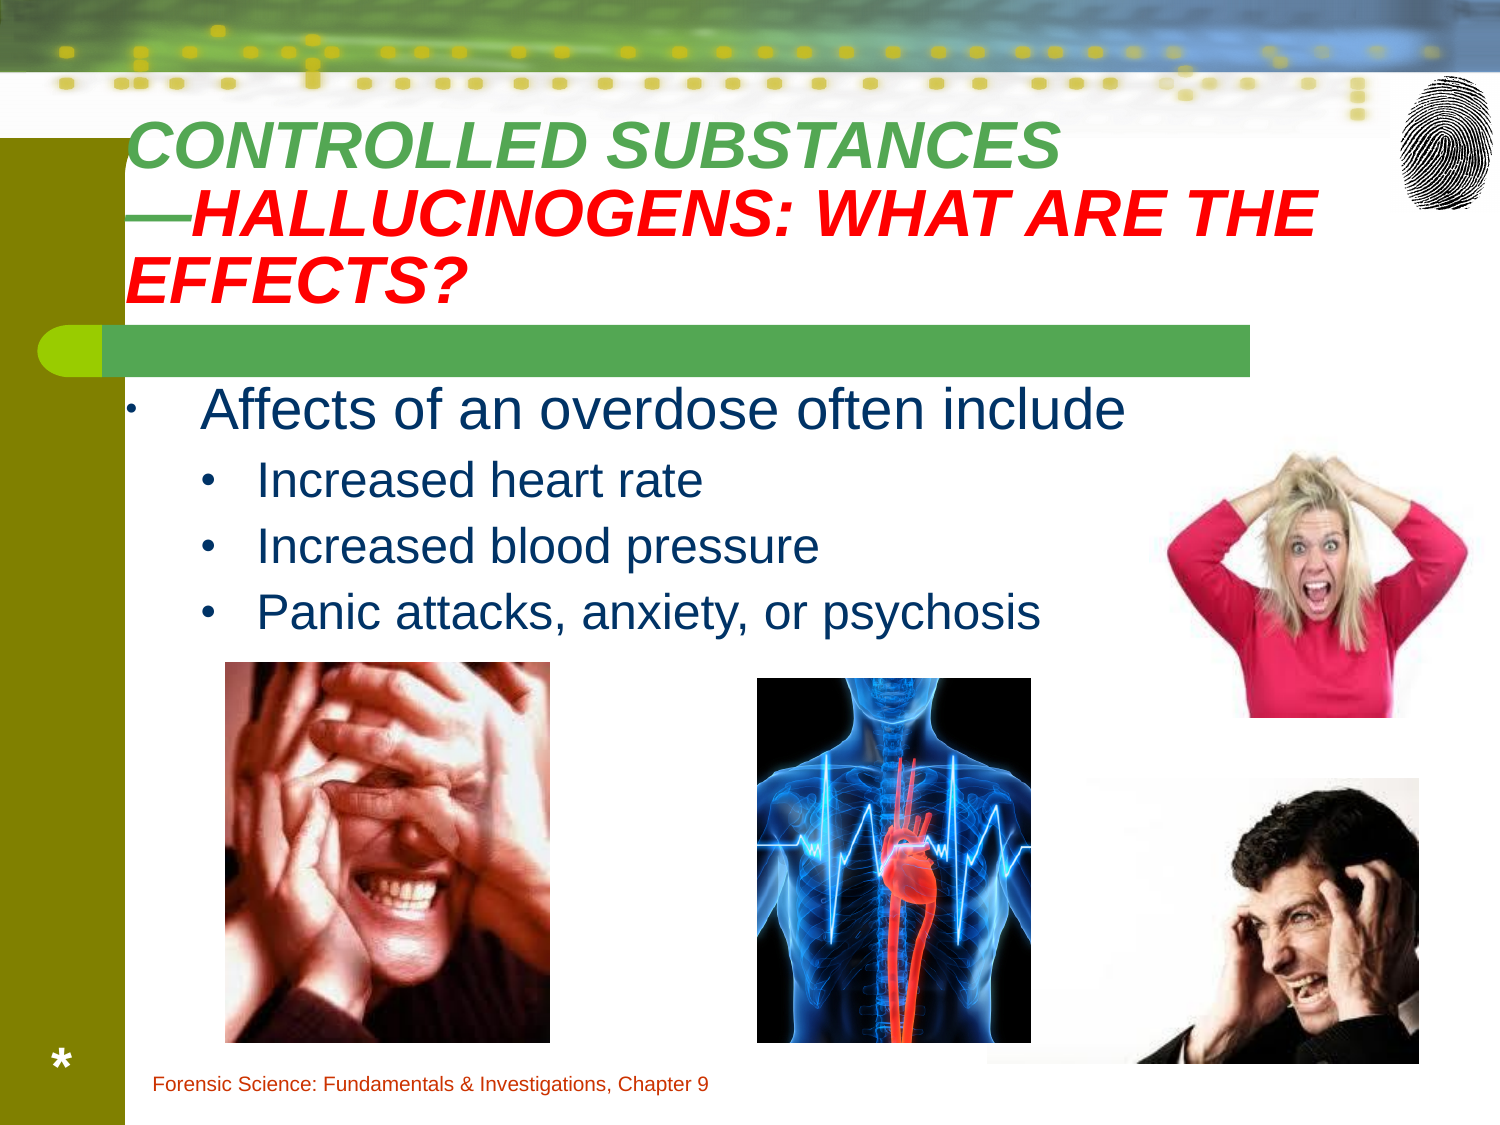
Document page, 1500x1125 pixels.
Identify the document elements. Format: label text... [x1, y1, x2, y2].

list Affects of an overdose often include Increased heart rate Increased blood pressure Panic attacks, anxiety, or psychosis [110, 375, 1248, 722]
picture [0, 0, 1500, 172]
title Controlled Substances —Hallucinogens: What are the Effects? [110, 172, 1500, 325]
picture [756, 677, 1420, 1065]
text_box Forensic Science: Fundamentals & Investigations, Chapter 9 [137, 1025, 1388, 1103]
picture [224, 662, 551, 1043]
picture [1149, 412, 1488, 718]
slide_number [13, 1023, 111, 1105]
